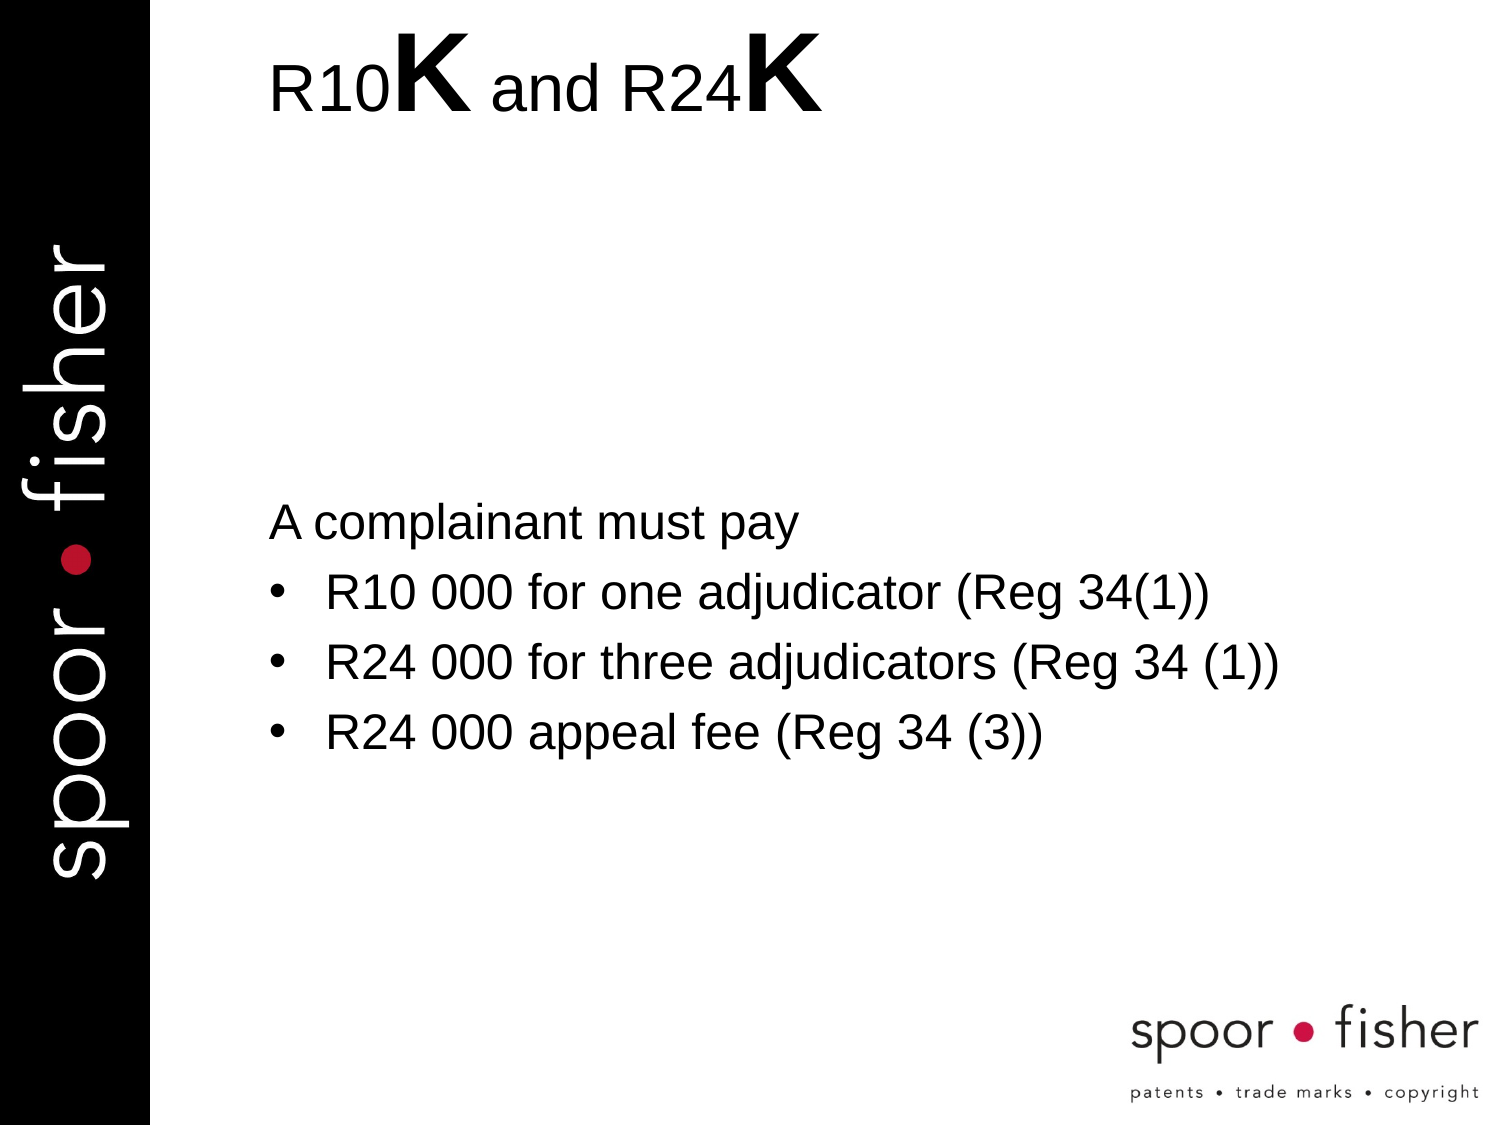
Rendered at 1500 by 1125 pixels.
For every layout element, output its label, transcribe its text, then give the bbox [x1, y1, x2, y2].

picture [0, 0, 150, 1125]
picture [1127, 999, 1483, 1108]
title R10K and R24K [253, 0, 1500, 188]
list A complainant must pay R10 000 for one adjudicator (Reg 34(1)) R24 000 for three adjudicators (Reg 34 (1)) R24 000 appeal fee (Reg 34 (3)) [253, 253, 1500, 997]
